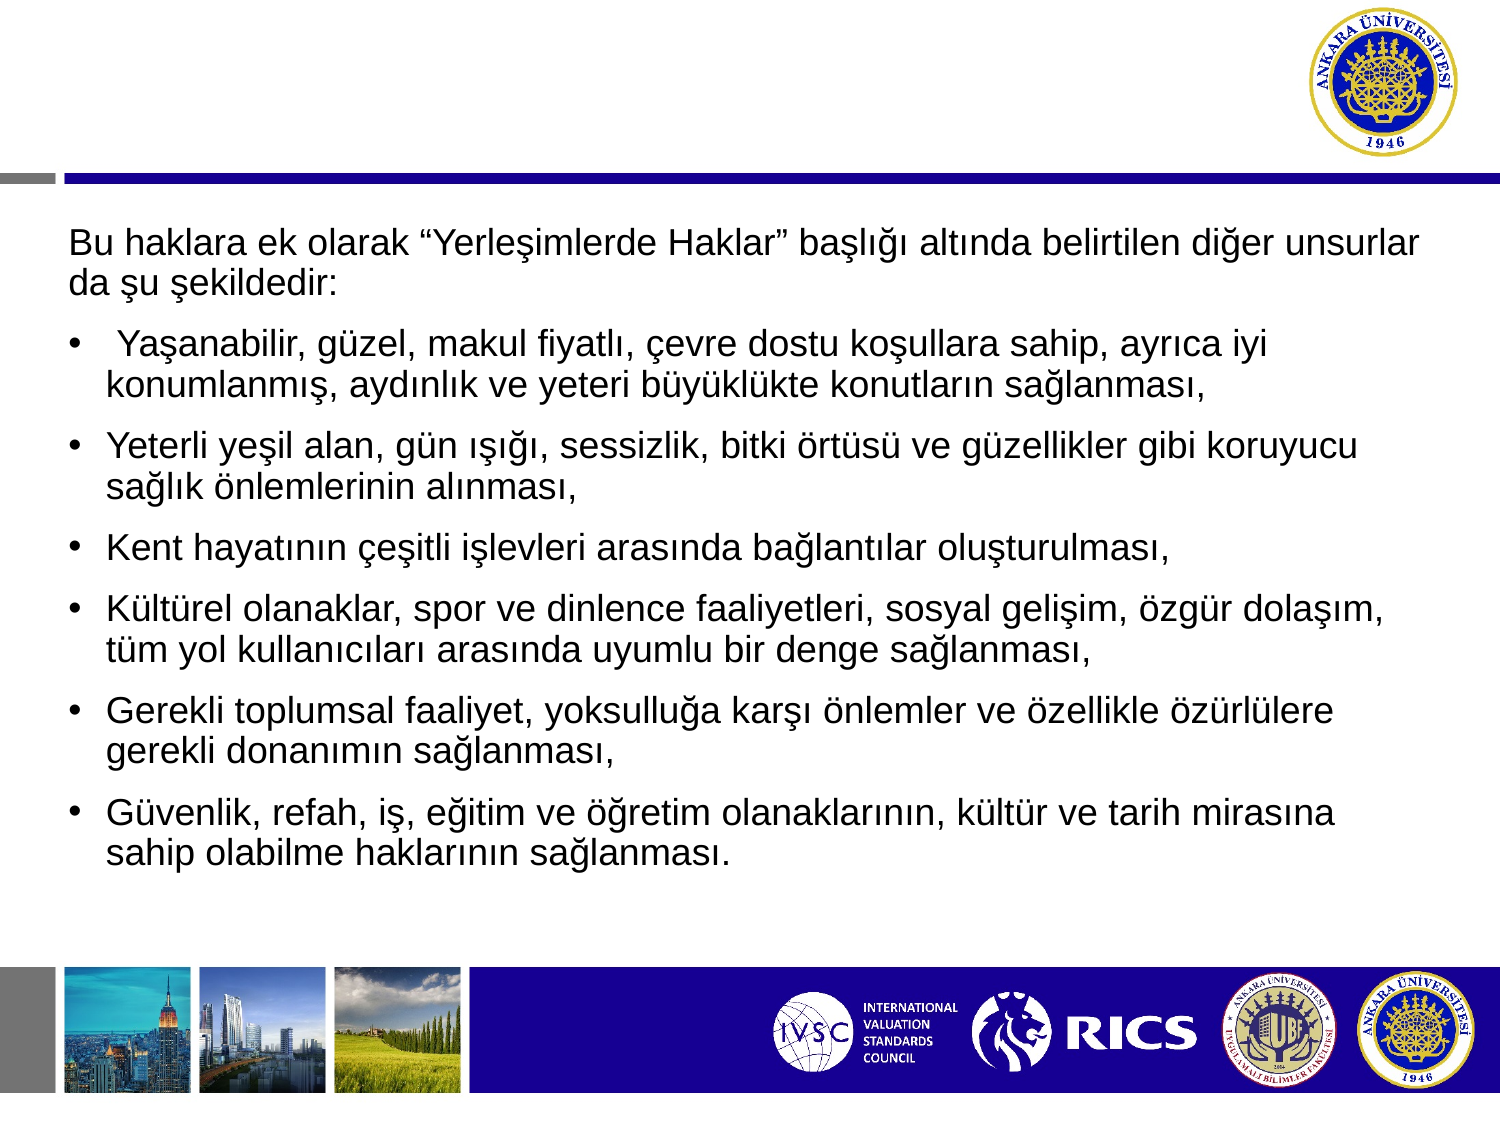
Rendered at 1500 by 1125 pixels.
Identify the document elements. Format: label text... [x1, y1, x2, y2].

list Bu haklara ek olarak “Yerleşimlerde Haklar” başlığı altında belirtilen diğer unsurlar da şu şekildedir: Yaşanabilir, güzel, makul fiyatlı, çevre dostu koşullara sahip, ayrıca iyi konumlanmış, aydınlık ve yeteri büyüklükte konutların sağlanması, Yeterli yeşil alan, gün ışığı, sessizlik, bitki örtüsü ve güzellikler gibi koruyucu sağlık önlemlerinin alınması, Kent hayatının çeşitli işlevleri arasında bağlantılar oluşturulması, Kültürel olanaklar, spor ve dinlence faaliyetleri, sosyal gelişim, özgür dolaşım, tüm yol kullanıcıları arasında uyumlu bir denge sağlanması, Gerekli toplumsal faaliyet, yoksulluğa karşı önlemler ve özellikle özürlülere gerekli donanımın sağlanması, Güvenlik, refah, iş, eğitim ve öğretim olanaklarının, kültür ve tarih mirasına sahip olabilme haklarının sağlanması. [68, 222, 1428, 921]
footer [510, 1046, 990, 1103]
picture [0, 0, 1500, 1125]
